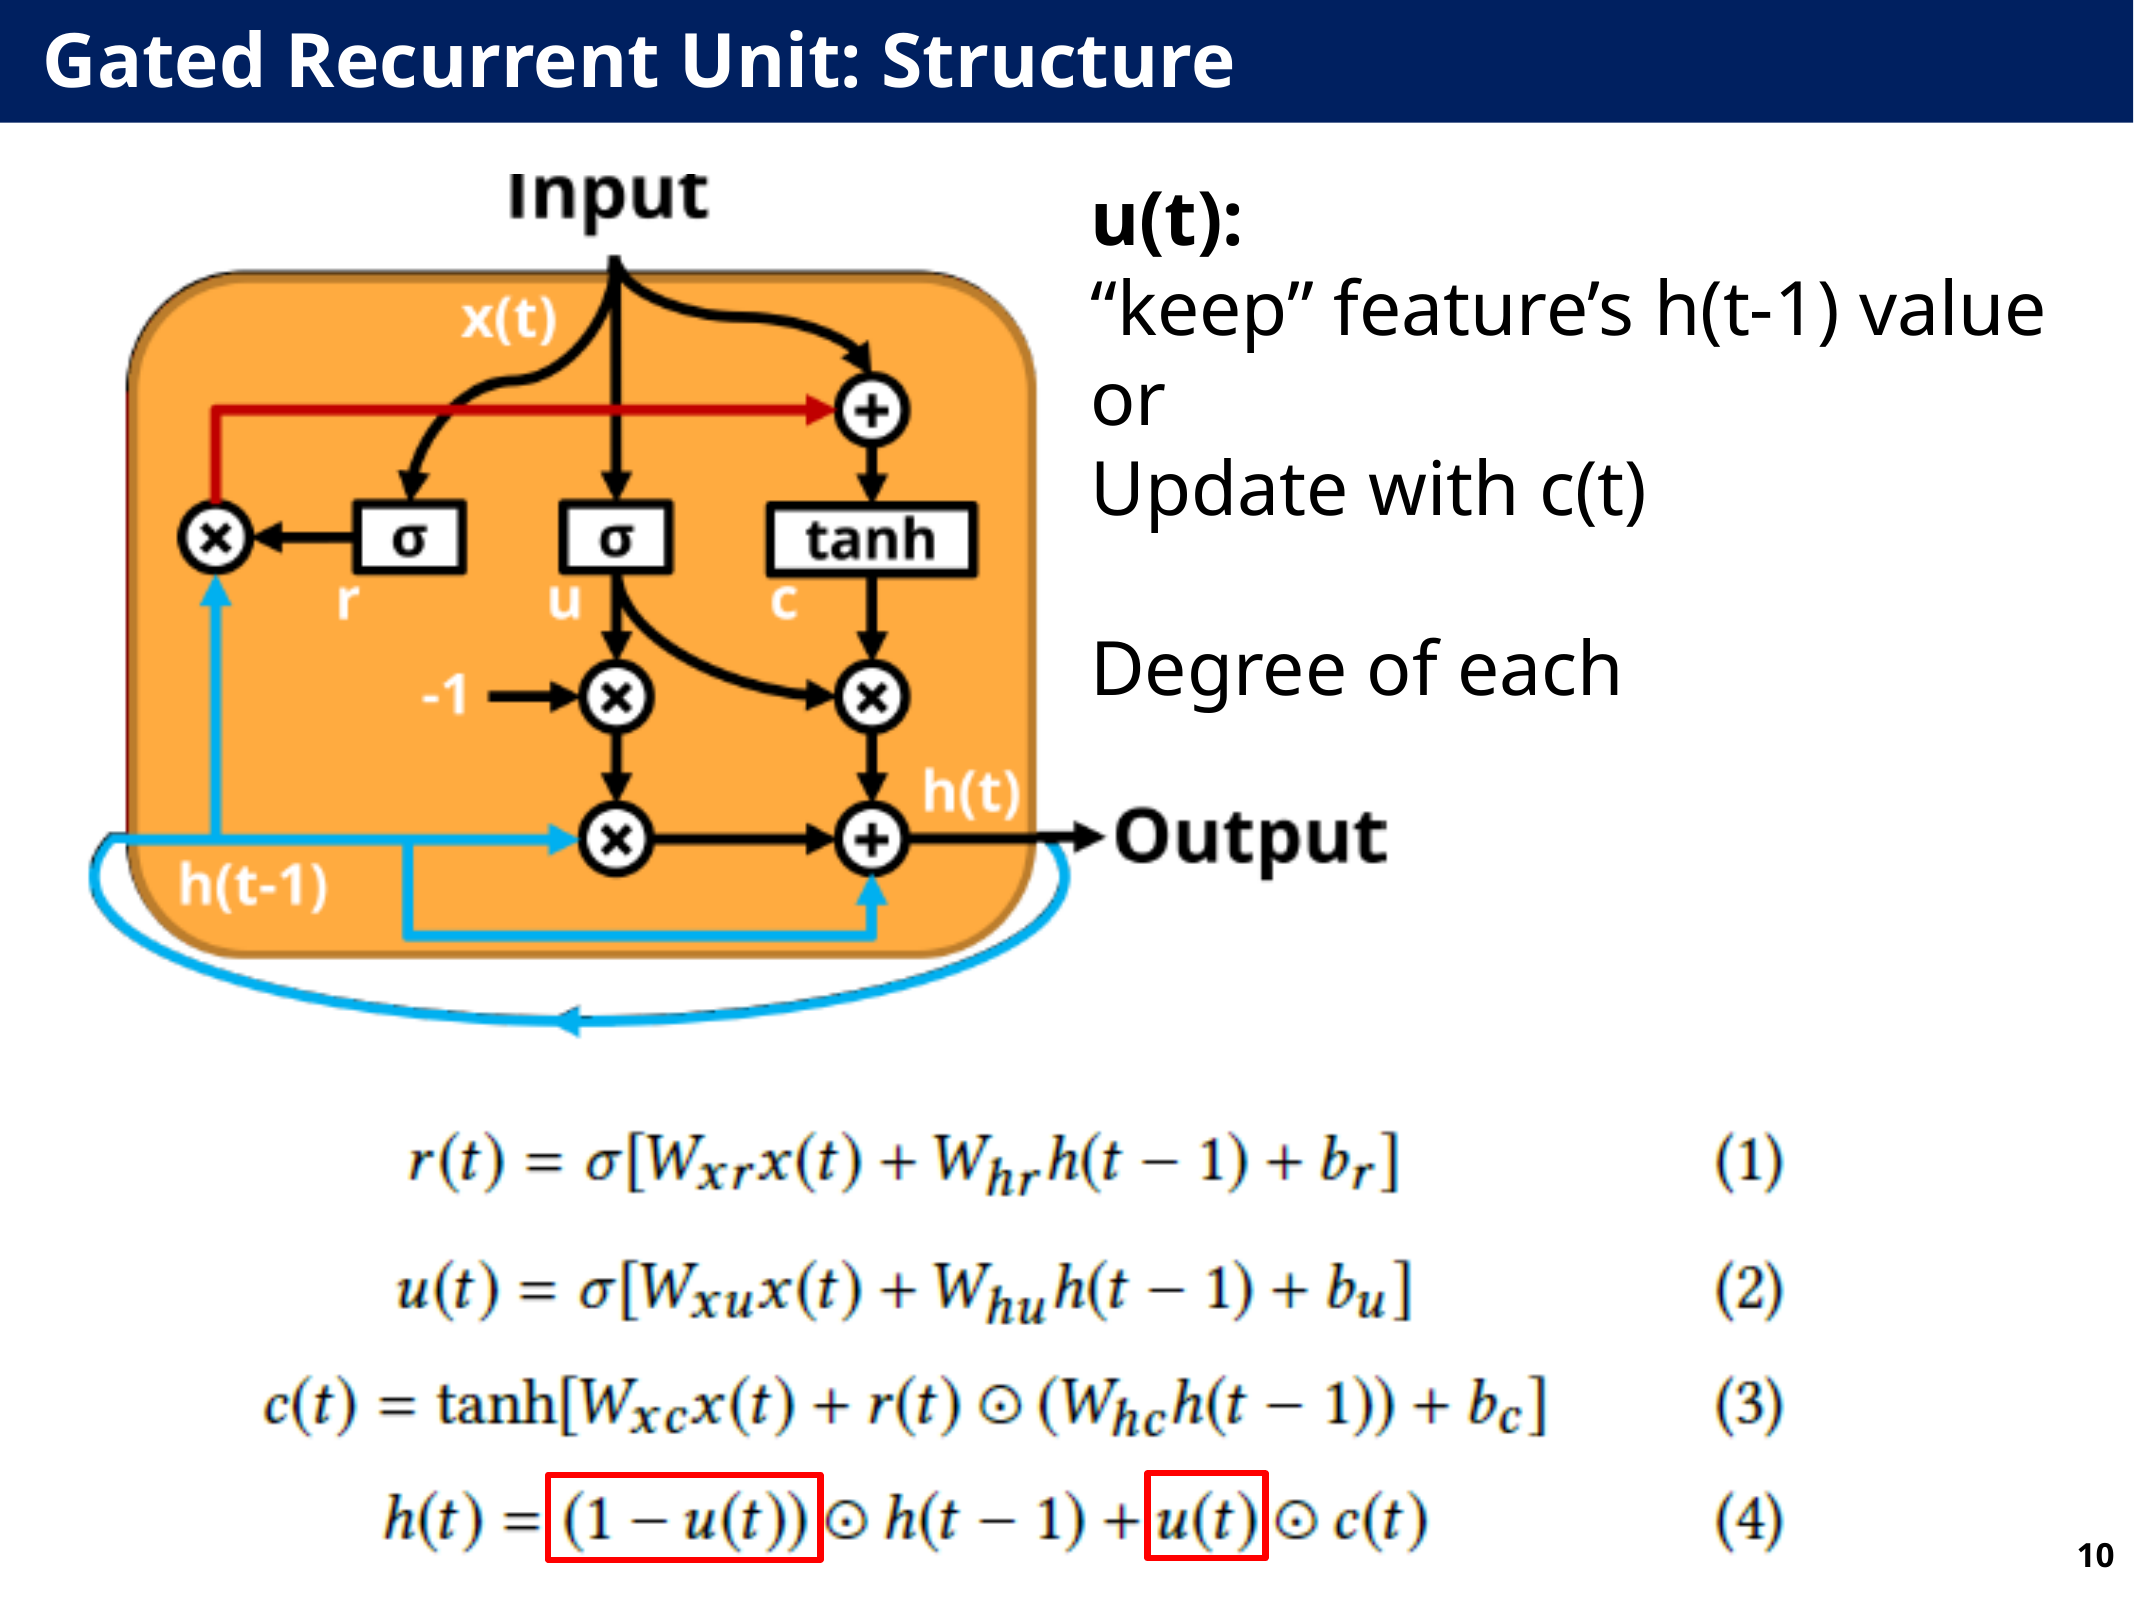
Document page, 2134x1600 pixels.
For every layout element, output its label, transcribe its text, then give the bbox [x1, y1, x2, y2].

picture [30, 174, 1431, 1057]
text_box u(t): “keep” feature’s h(t-1) value or Update with c(t) Degree of each [1075, 162, 2134, 718]
slide_number 10 [1632, 1514, 2130, 1600]
title Gated Recurrent Unit: Structure [0, 0, 2134, 123]
picture [221, 1107, 1852, 1585]
